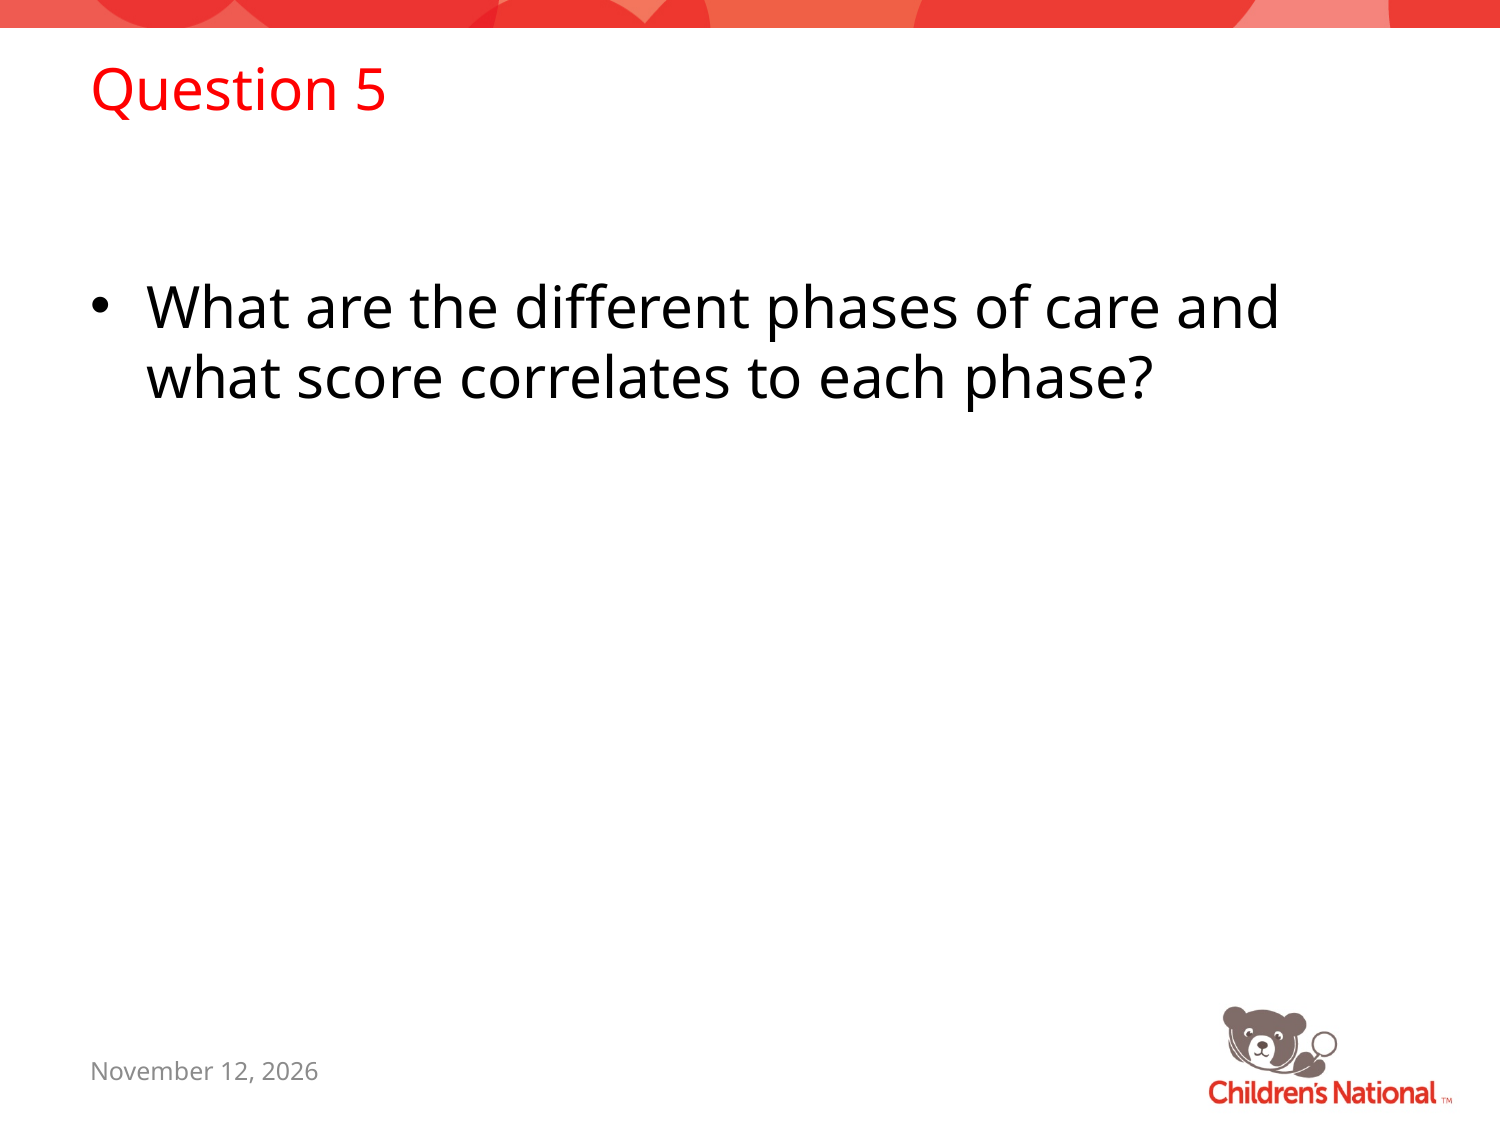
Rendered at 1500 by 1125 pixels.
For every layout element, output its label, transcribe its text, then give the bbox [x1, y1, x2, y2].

picture [1164, 981, 1500, 1125]
list What are the different phases of care and what score correlates to each phase? [75, 262, 1425, 1005]
picture [0, 0, 1500, 28]
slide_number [75, 1042, 425, 1103]
title Question 5 [75, 45, 1425, 233]
